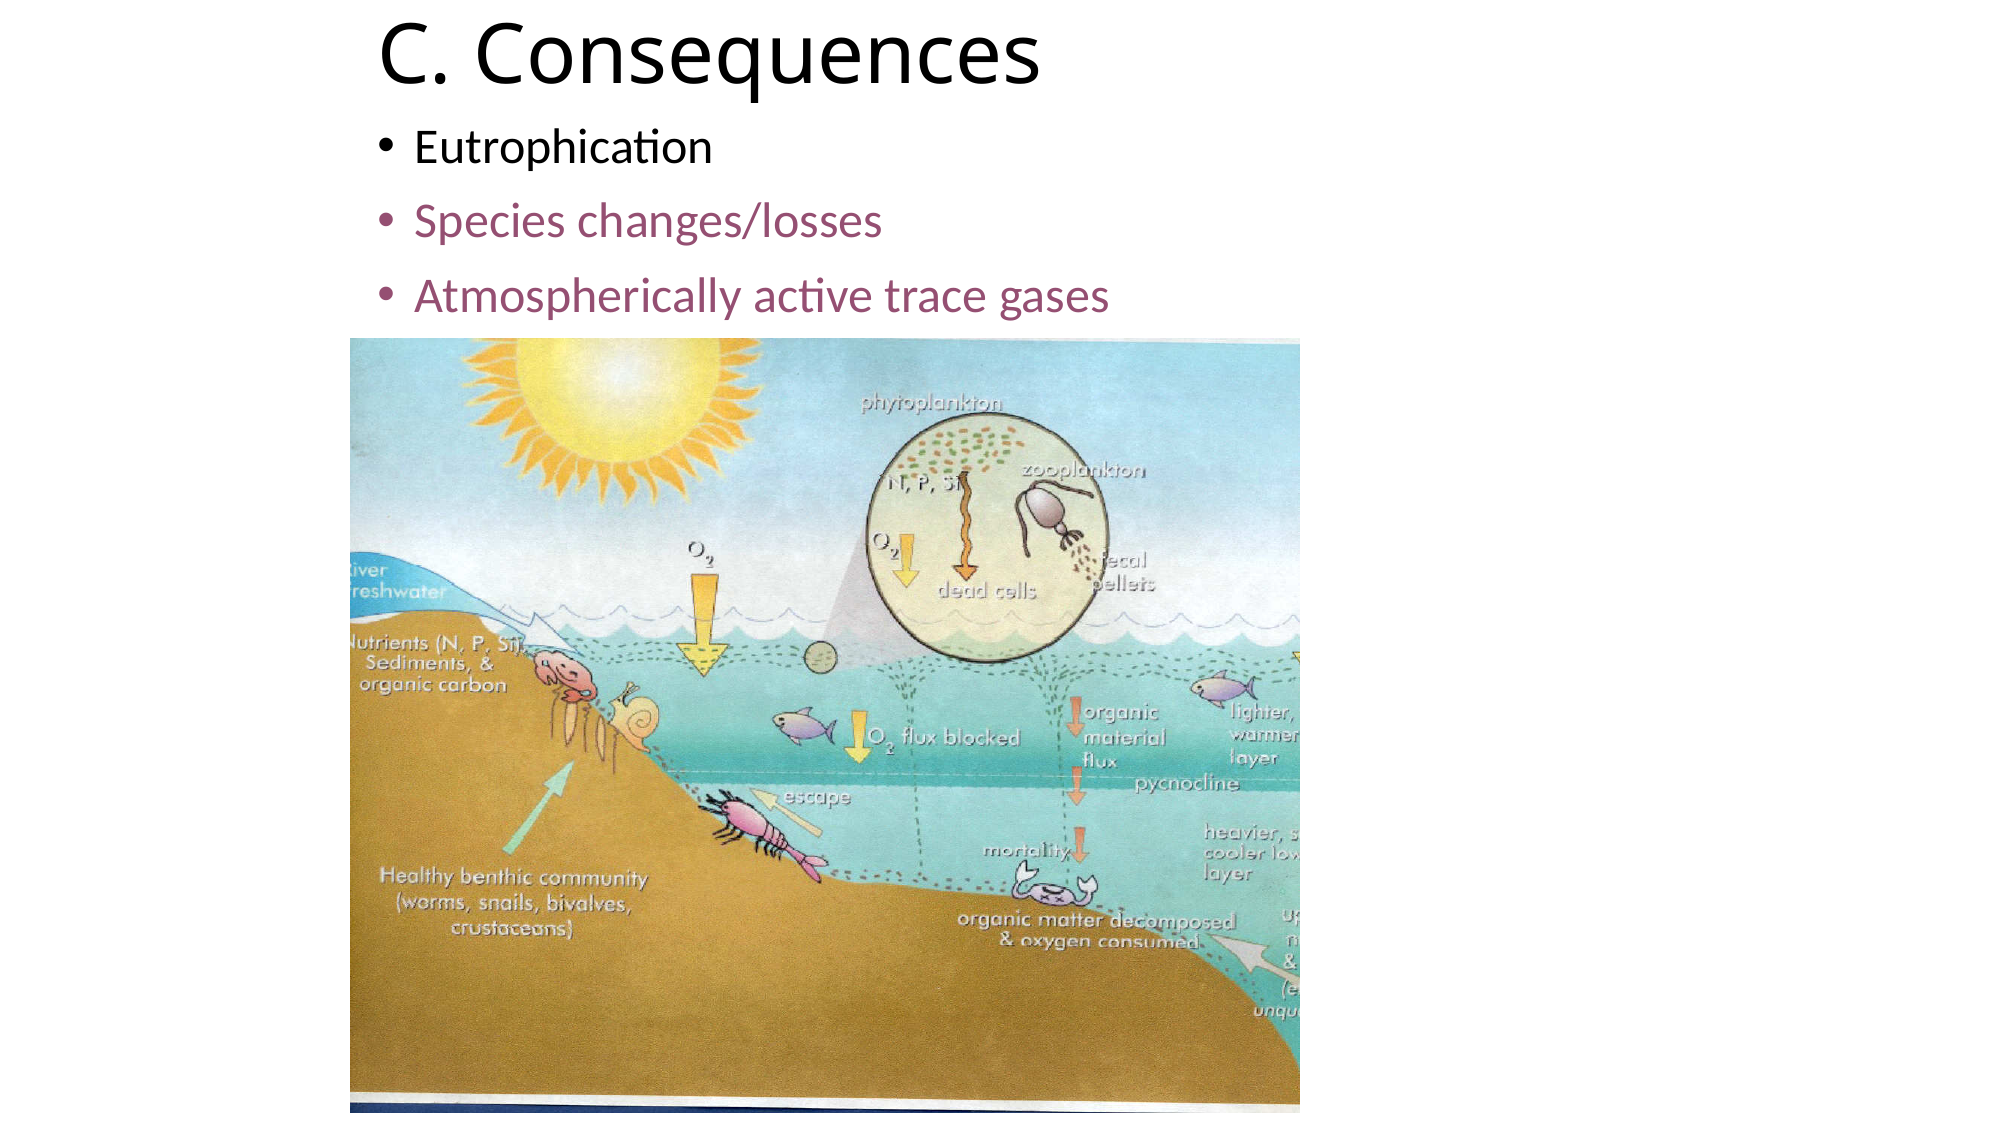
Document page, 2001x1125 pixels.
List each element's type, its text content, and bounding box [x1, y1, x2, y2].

title C. Consequences [362, 0, 1638, 113]
list Eutrophication Species changes/losses Atmospherically active trace gases [362, 112, 1363, 400]
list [349, 339, 1301, 1113]
